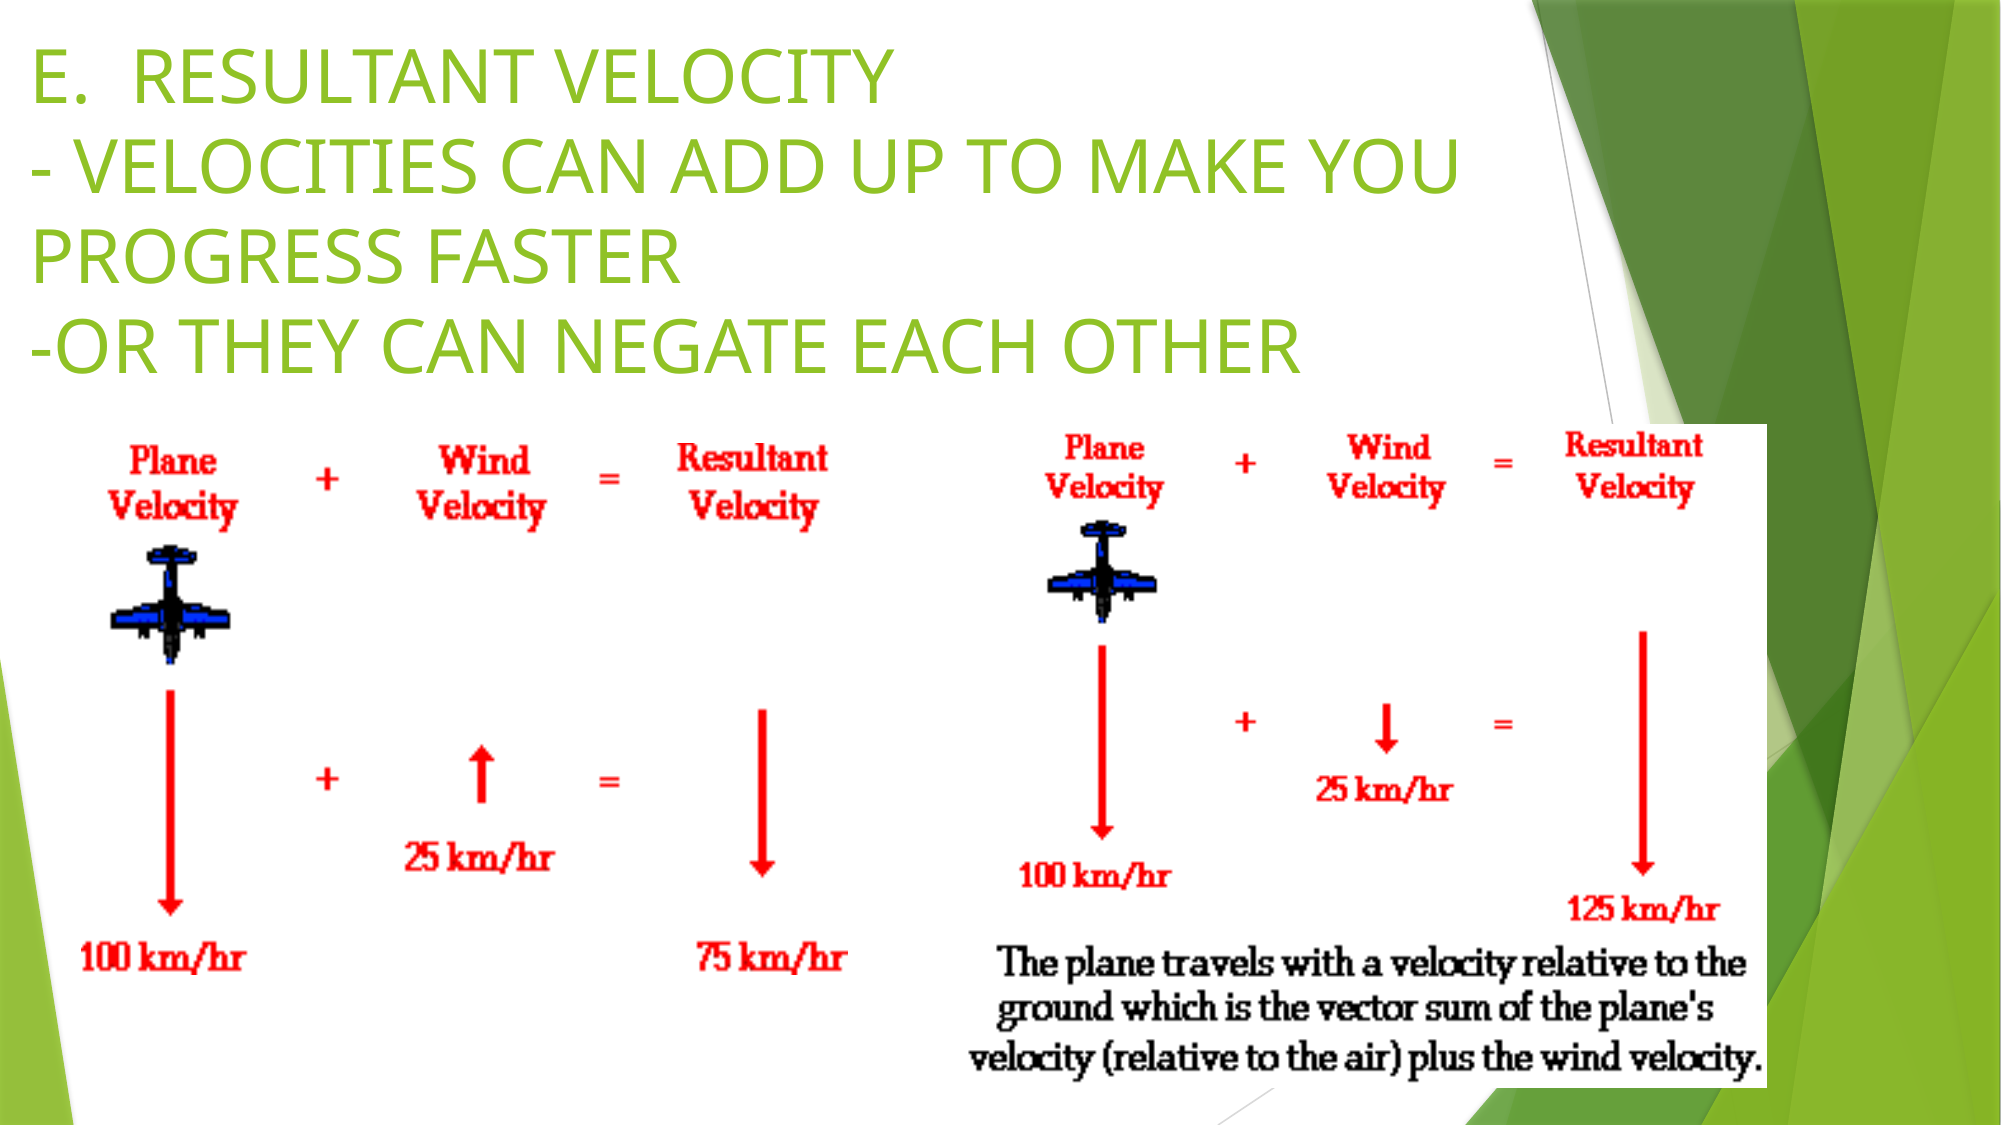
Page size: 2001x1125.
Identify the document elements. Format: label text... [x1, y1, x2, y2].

picture [80, 443, 849, 976]
title E. RESULTANT VELOCITY - VELOCITIES CAN ADD UP TO MAKE YOU PROGRESS FASTER -OR THEY CAN NEGATE EACH OTHER [14, 20, 1522, 996]
picture [961, 424, 1768, 1088]
